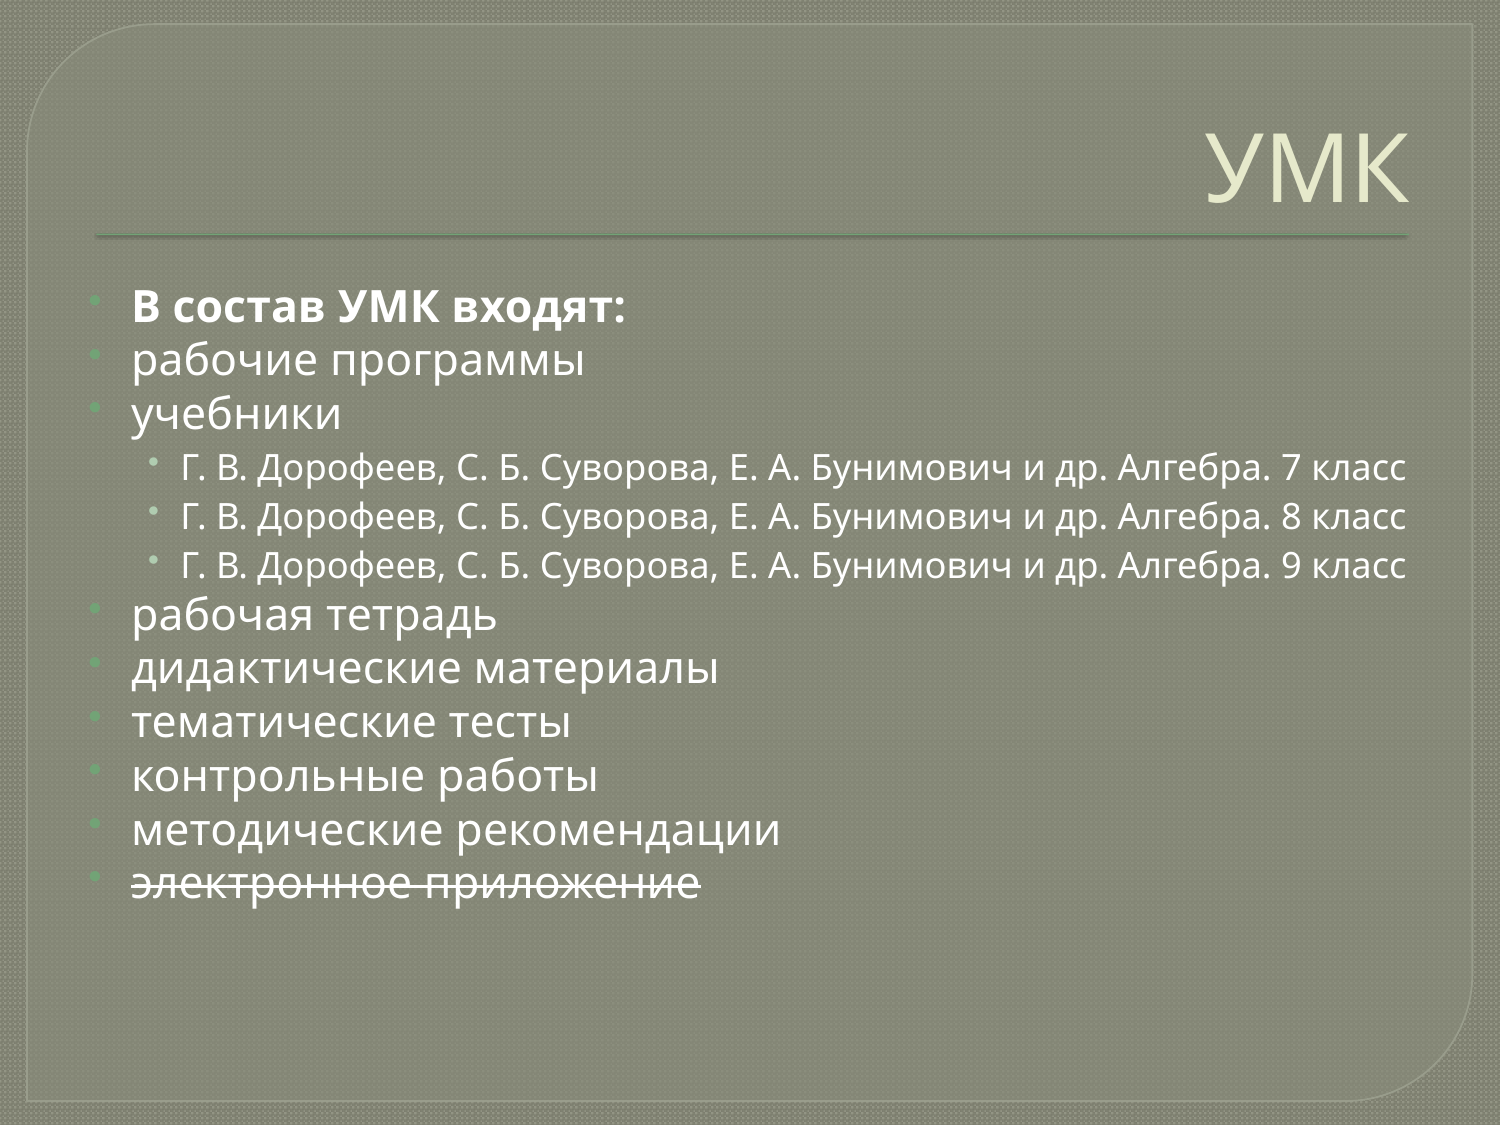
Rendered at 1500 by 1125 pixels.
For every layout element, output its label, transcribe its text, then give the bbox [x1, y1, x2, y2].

list В состав УМК входят: рабочие программы учебники Г. В. Дорофеев, С. Б. Суворова, Е. А. Бунимович и др. Алгебра. 7 класс Г. В. Дорофеев, С. Б. Суворова, Е. А. Бунимович и др. Алгебра. 8 класс Г. В. Дорофеев, С. Б. Суворова, Е. А. Бунимович и др. Алгебра. 9 класс рабочая тетрадь дидактические материалы тематические тесты контрольные работы методические рекомендации электронное приложение [75, 270, 1425, 1013]
title УМК [75, 41, 1425, 230]
